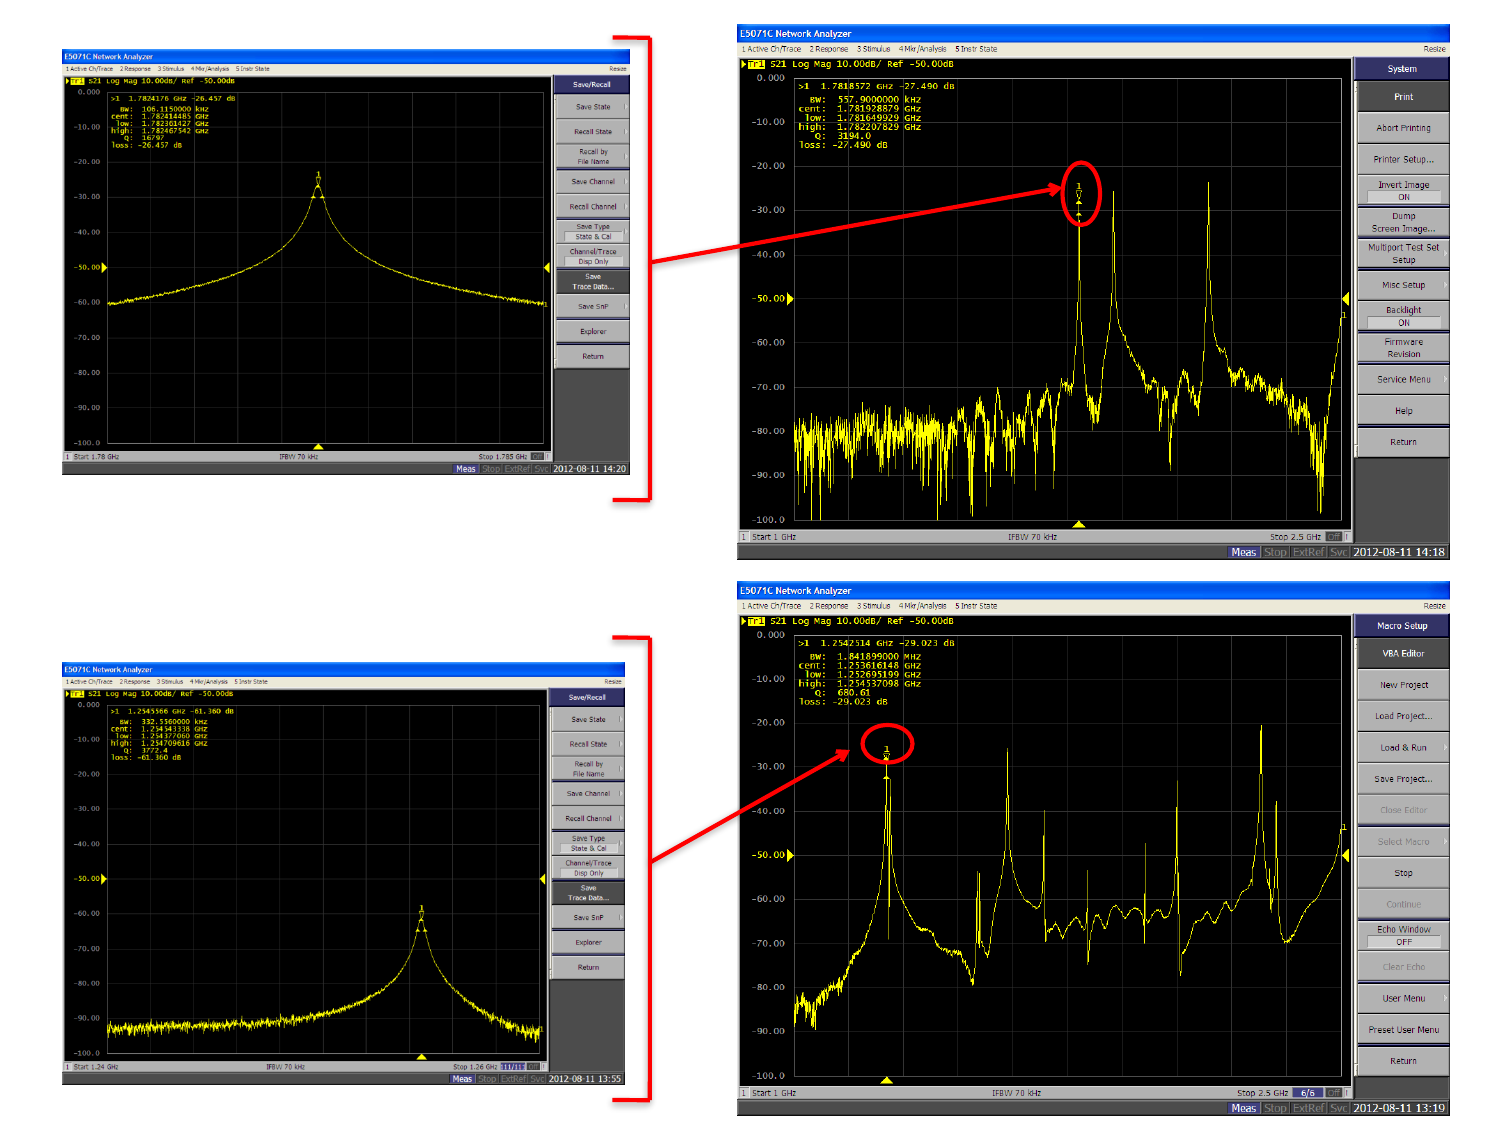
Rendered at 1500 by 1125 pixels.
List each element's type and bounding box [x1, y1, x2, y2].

text_box [649, 187, 1063, 263]
picture [62, 662, 626, 1085]
picture [737, 24, 1451, 560]
picture [737, 581, 1451, 1116]
picture [62, 49, 630, 476]
text_box [649, 749, 851, 863]
